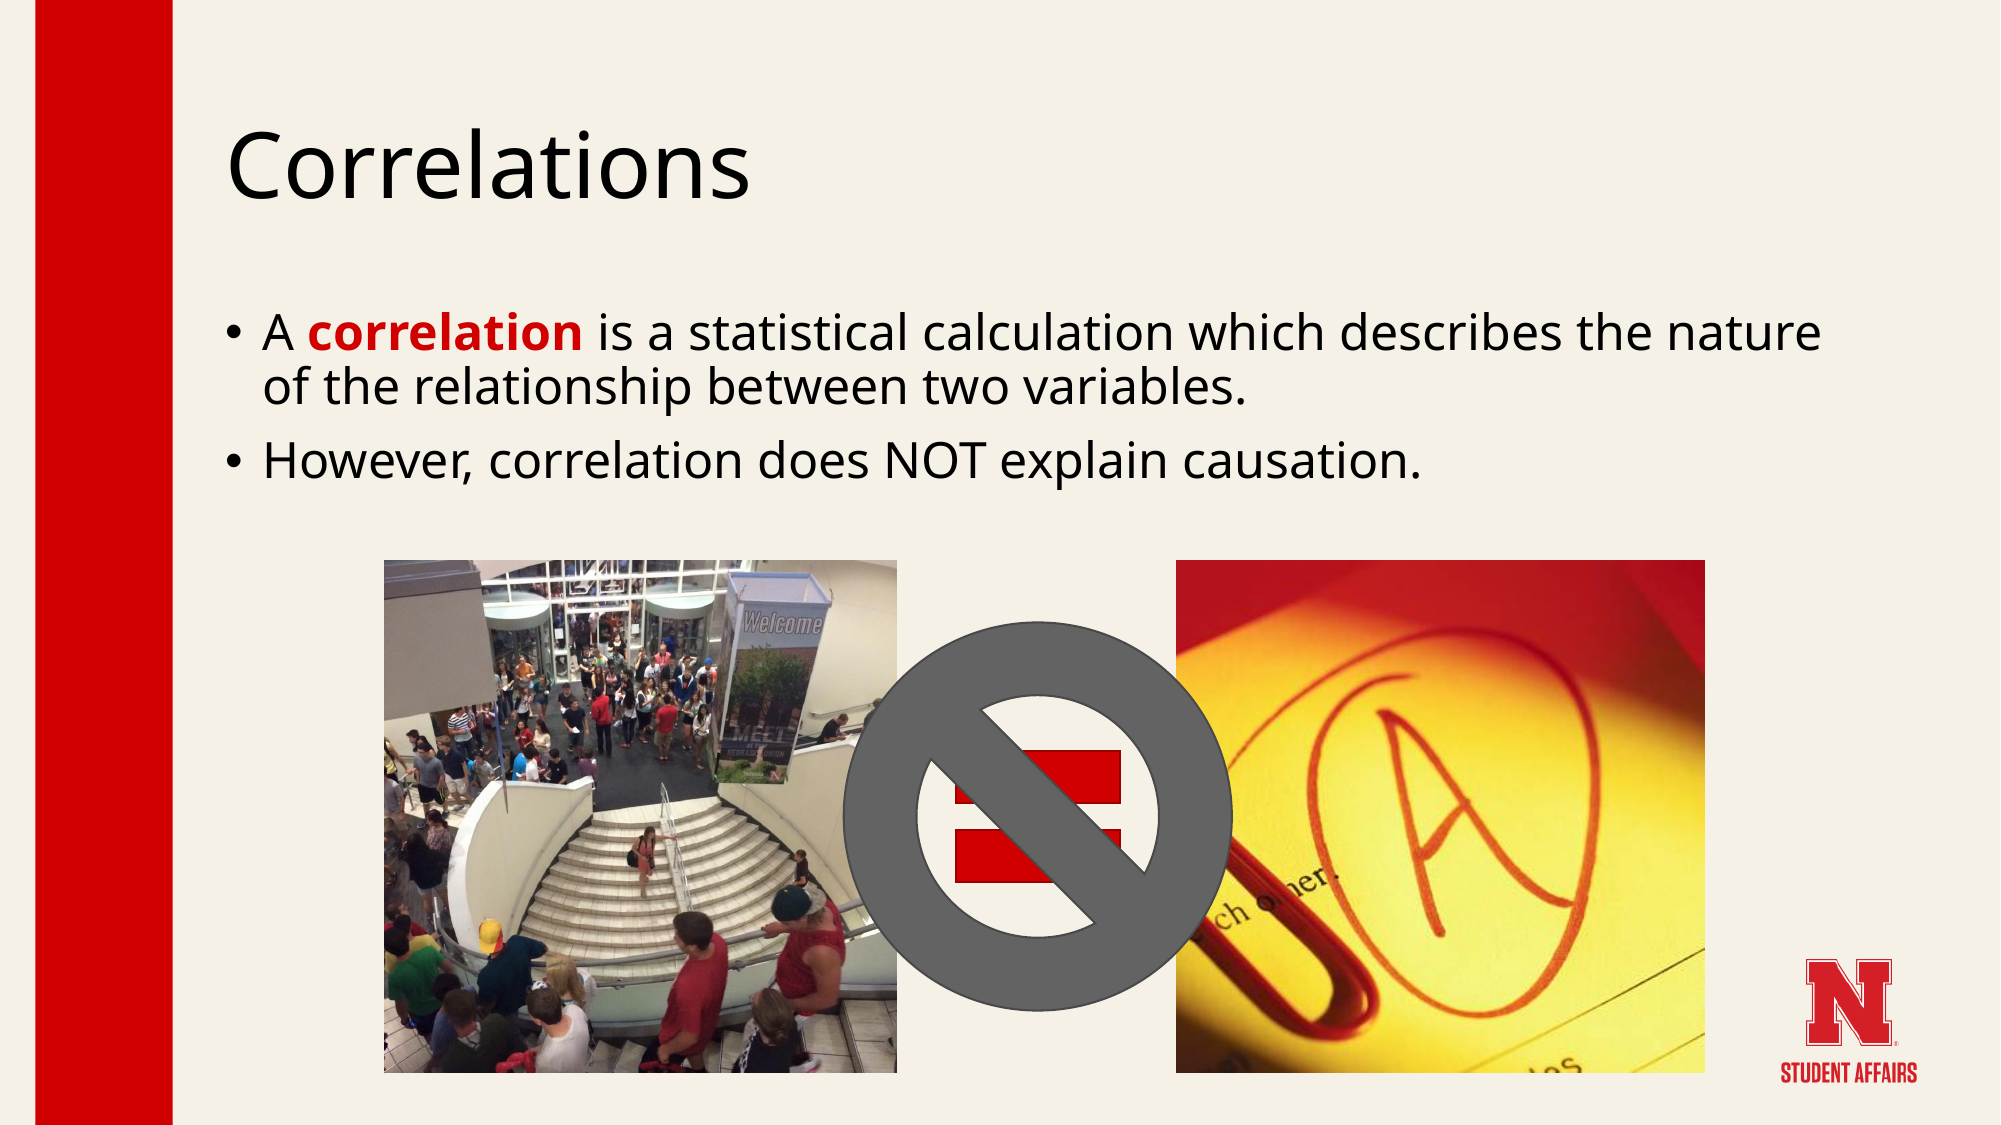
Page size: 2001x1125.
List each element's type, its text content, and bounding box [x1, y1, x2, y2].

picture [1176, 560, 2001, 1125]
text_box [1103, 829, 1121, 847]
text_box [1024, 750, 1121, 804]
text_box [897, 621, 1176, 1012]
list A correlation is a statistical calculation which describes the nature of the relationship between two variables. However, correlation does NOT explain causation. [210, 299, 1863, 1014]
title Correlations [210, 59, 1863, 278]
text_box [955, 829, 1052, 883]
picture [384, 560, 897, 1073]
text_box [955, 786, 973, 804]
